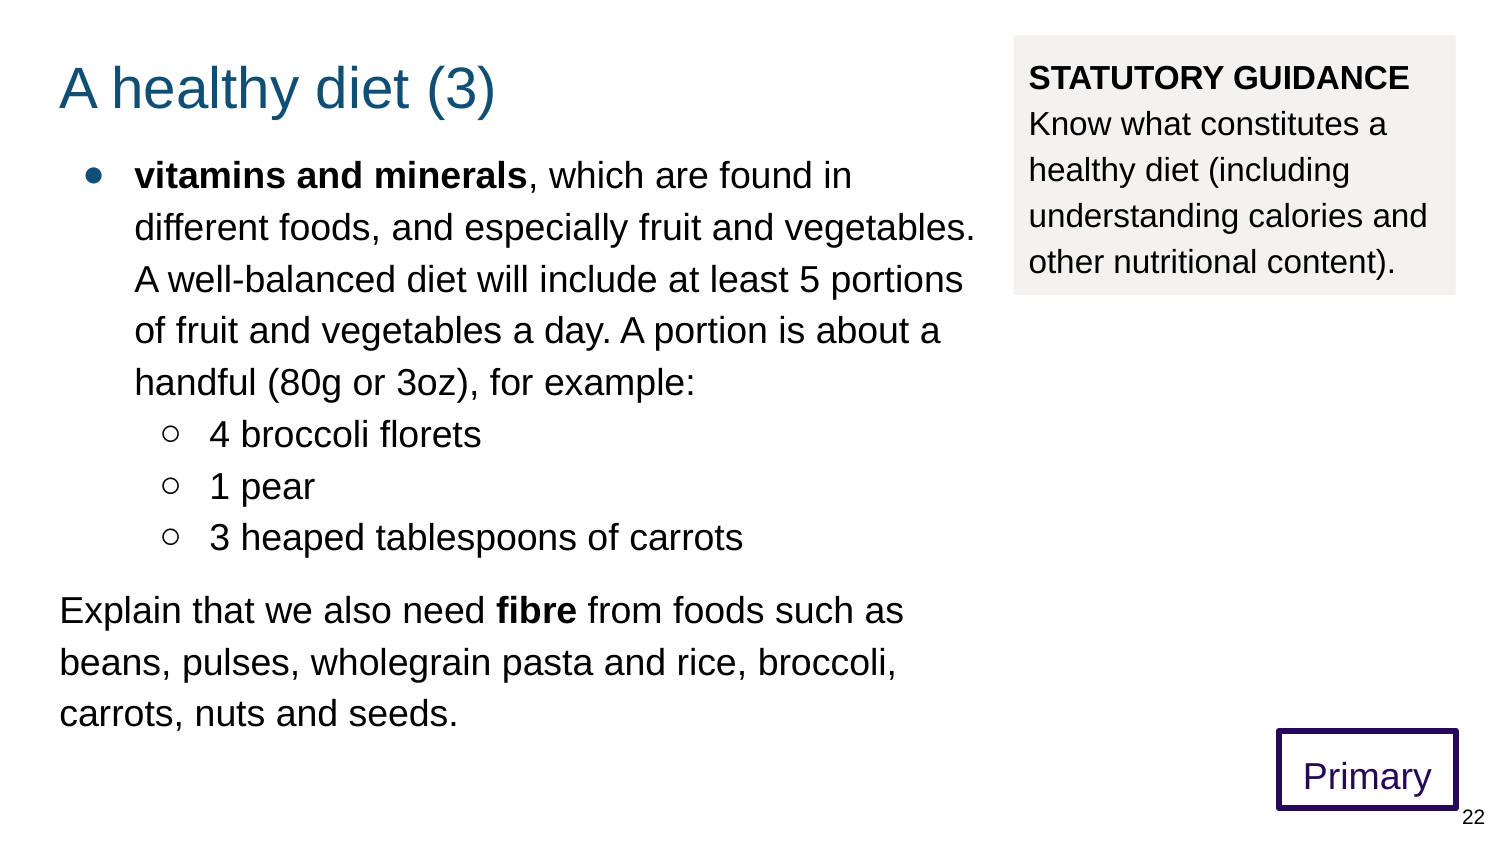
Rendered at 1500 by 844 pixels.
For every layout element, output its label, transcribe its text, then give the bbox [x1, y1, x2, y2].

list STATUTORY GUIDANCE Know what constitutes a healthy diet (including understanding calories and other nutritional content). [1013, 35, 1456, 295]
list vitamins and minerals, which are found in different foods, and especially fruit and vegetables. A well-balanced diet will include at least 5 portions of fruit and vegetables a day. A portion is about a handful (80g or 3oz), for example: 4 broccoli florets 1 pear 3 heaped tablespoons of carrots Explain that we also need fibre from foods such as beans, pulses, wholegrain pasta and rice, broccoli, carrots, nuts and seeds. [44, 129, 1007, 731]
title A healthy diet (3) [44, 35, 1007, 129]
subtitle Primary [1278, 730, 1456, 809]
slide_number 22 [1441, 788, 1500, 844]
